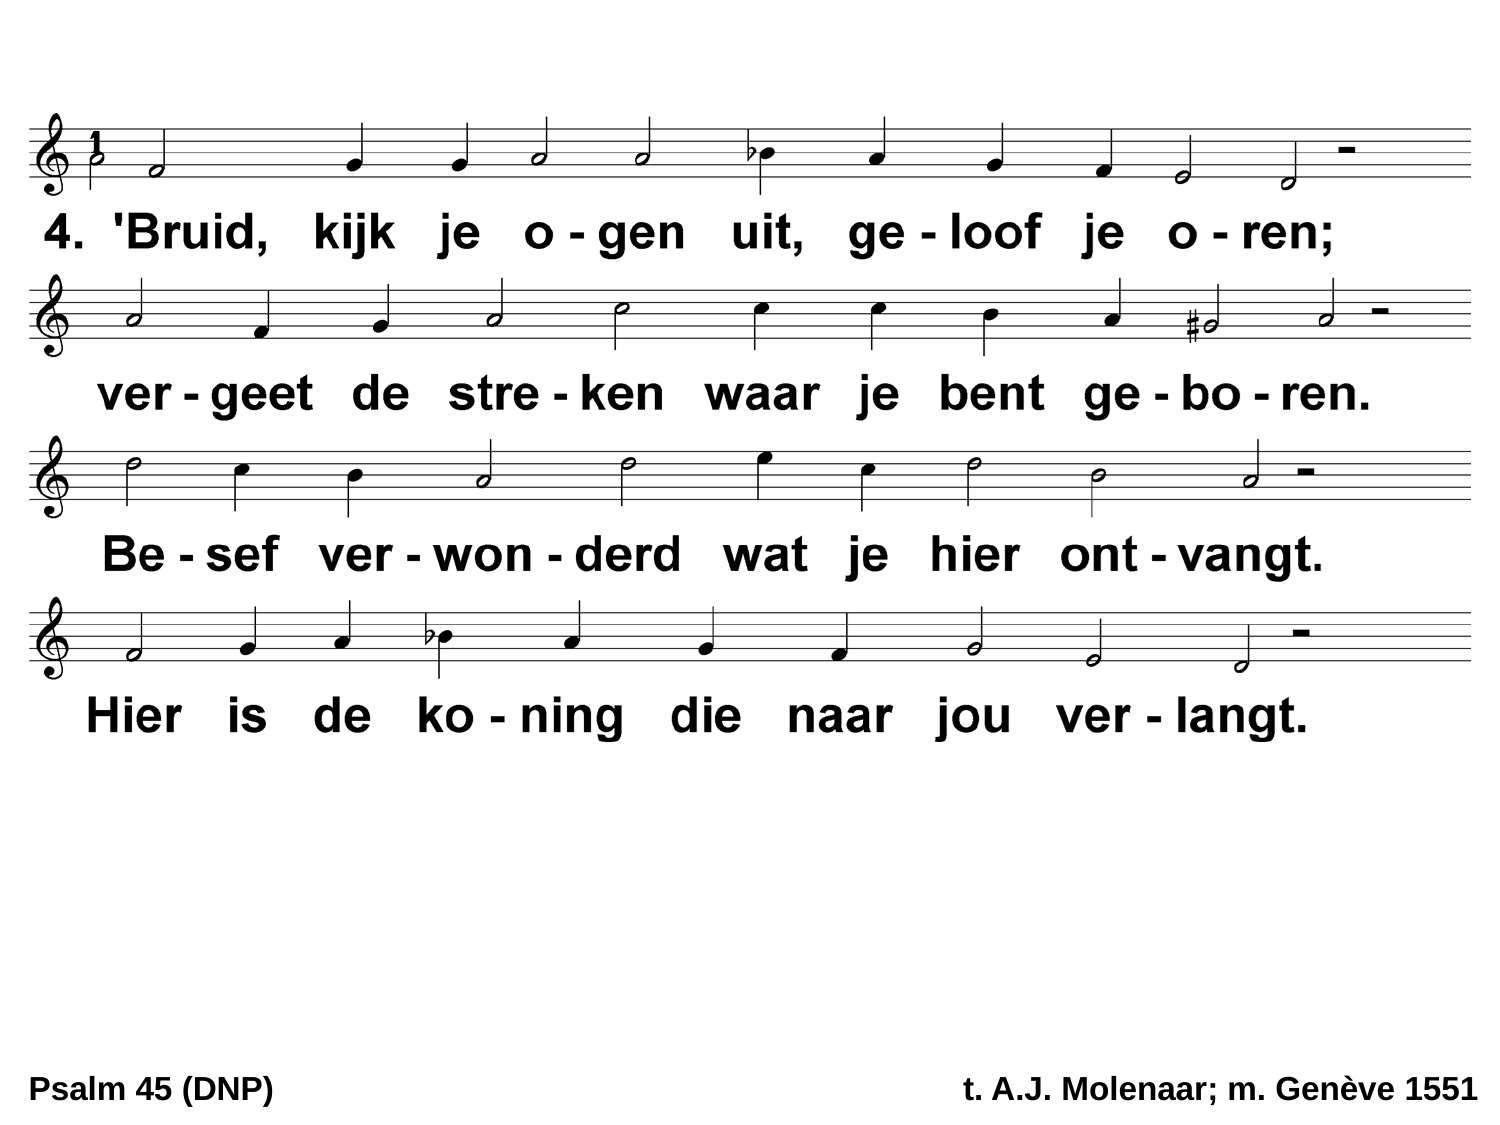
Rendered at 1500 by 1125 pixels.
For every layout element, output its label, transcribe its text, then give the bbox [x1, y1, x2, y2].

picture [29, 113, 1471, 742]
text_box Psalm 45 (DNP) t. A.J. Molenaar; m. Genève 1551 [13, 1059, 1495, 1115]
